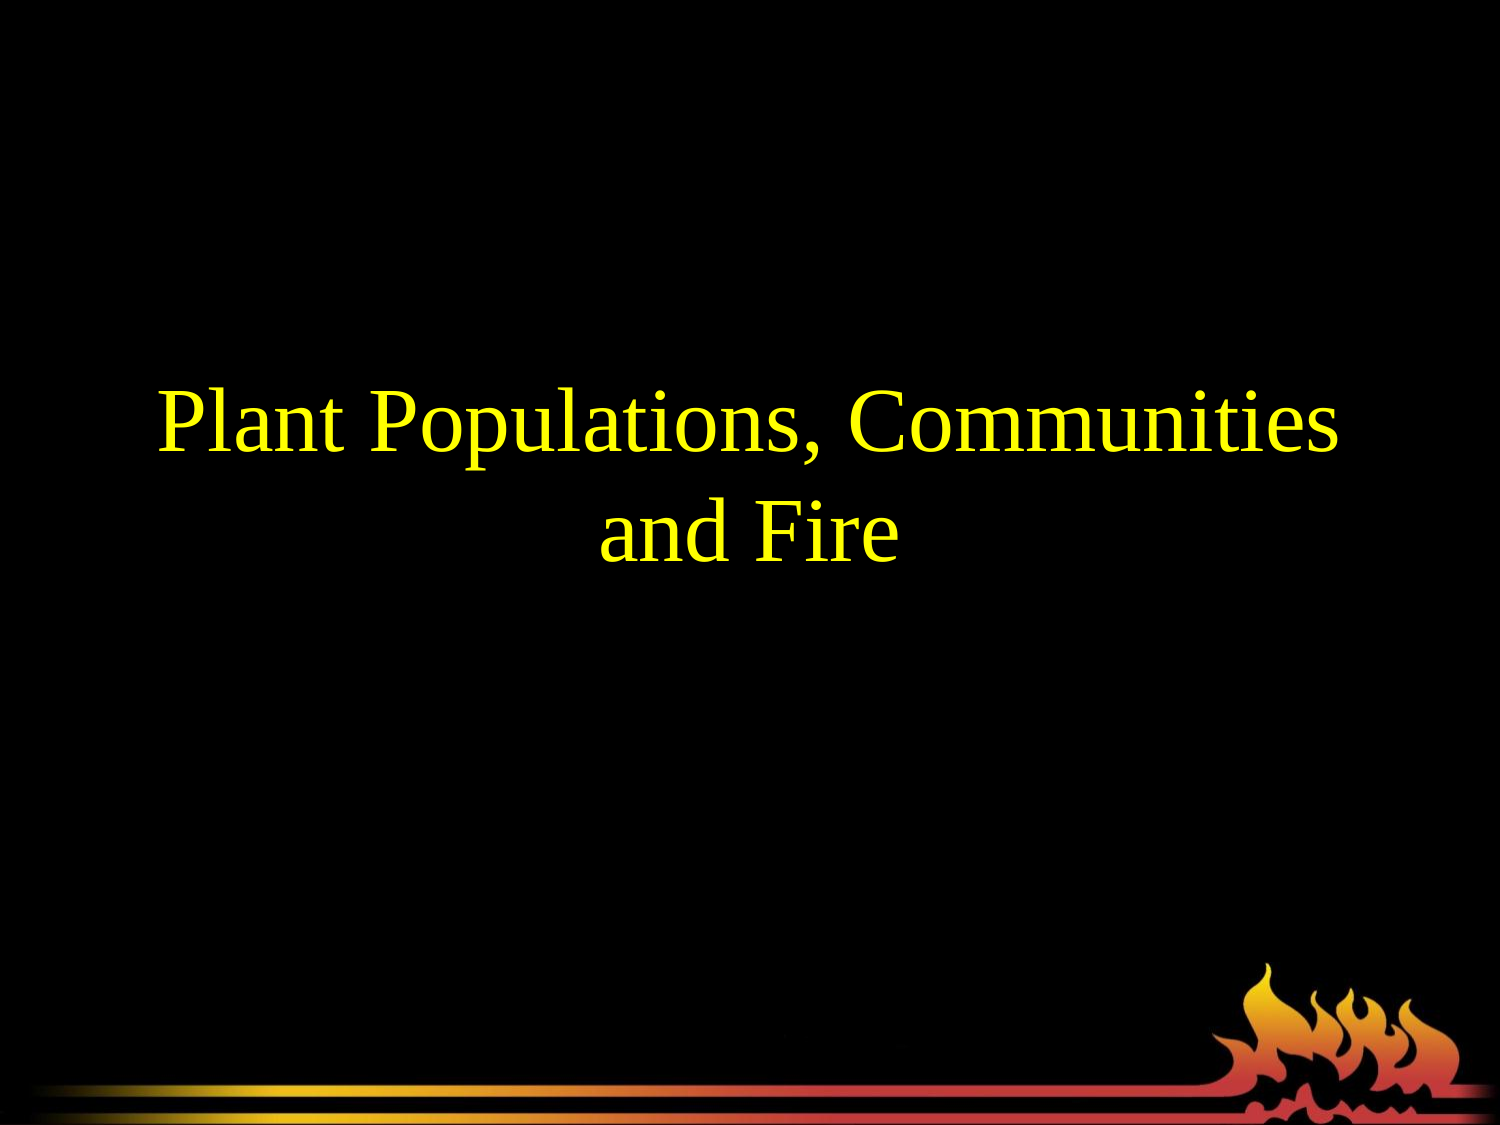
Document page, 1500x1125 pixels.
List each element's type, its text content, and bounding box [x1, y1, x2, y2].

title Plant Populations, Communities and Fire [112, 349, 1388, 591]
picture [0, 962, 1500, 1125]
